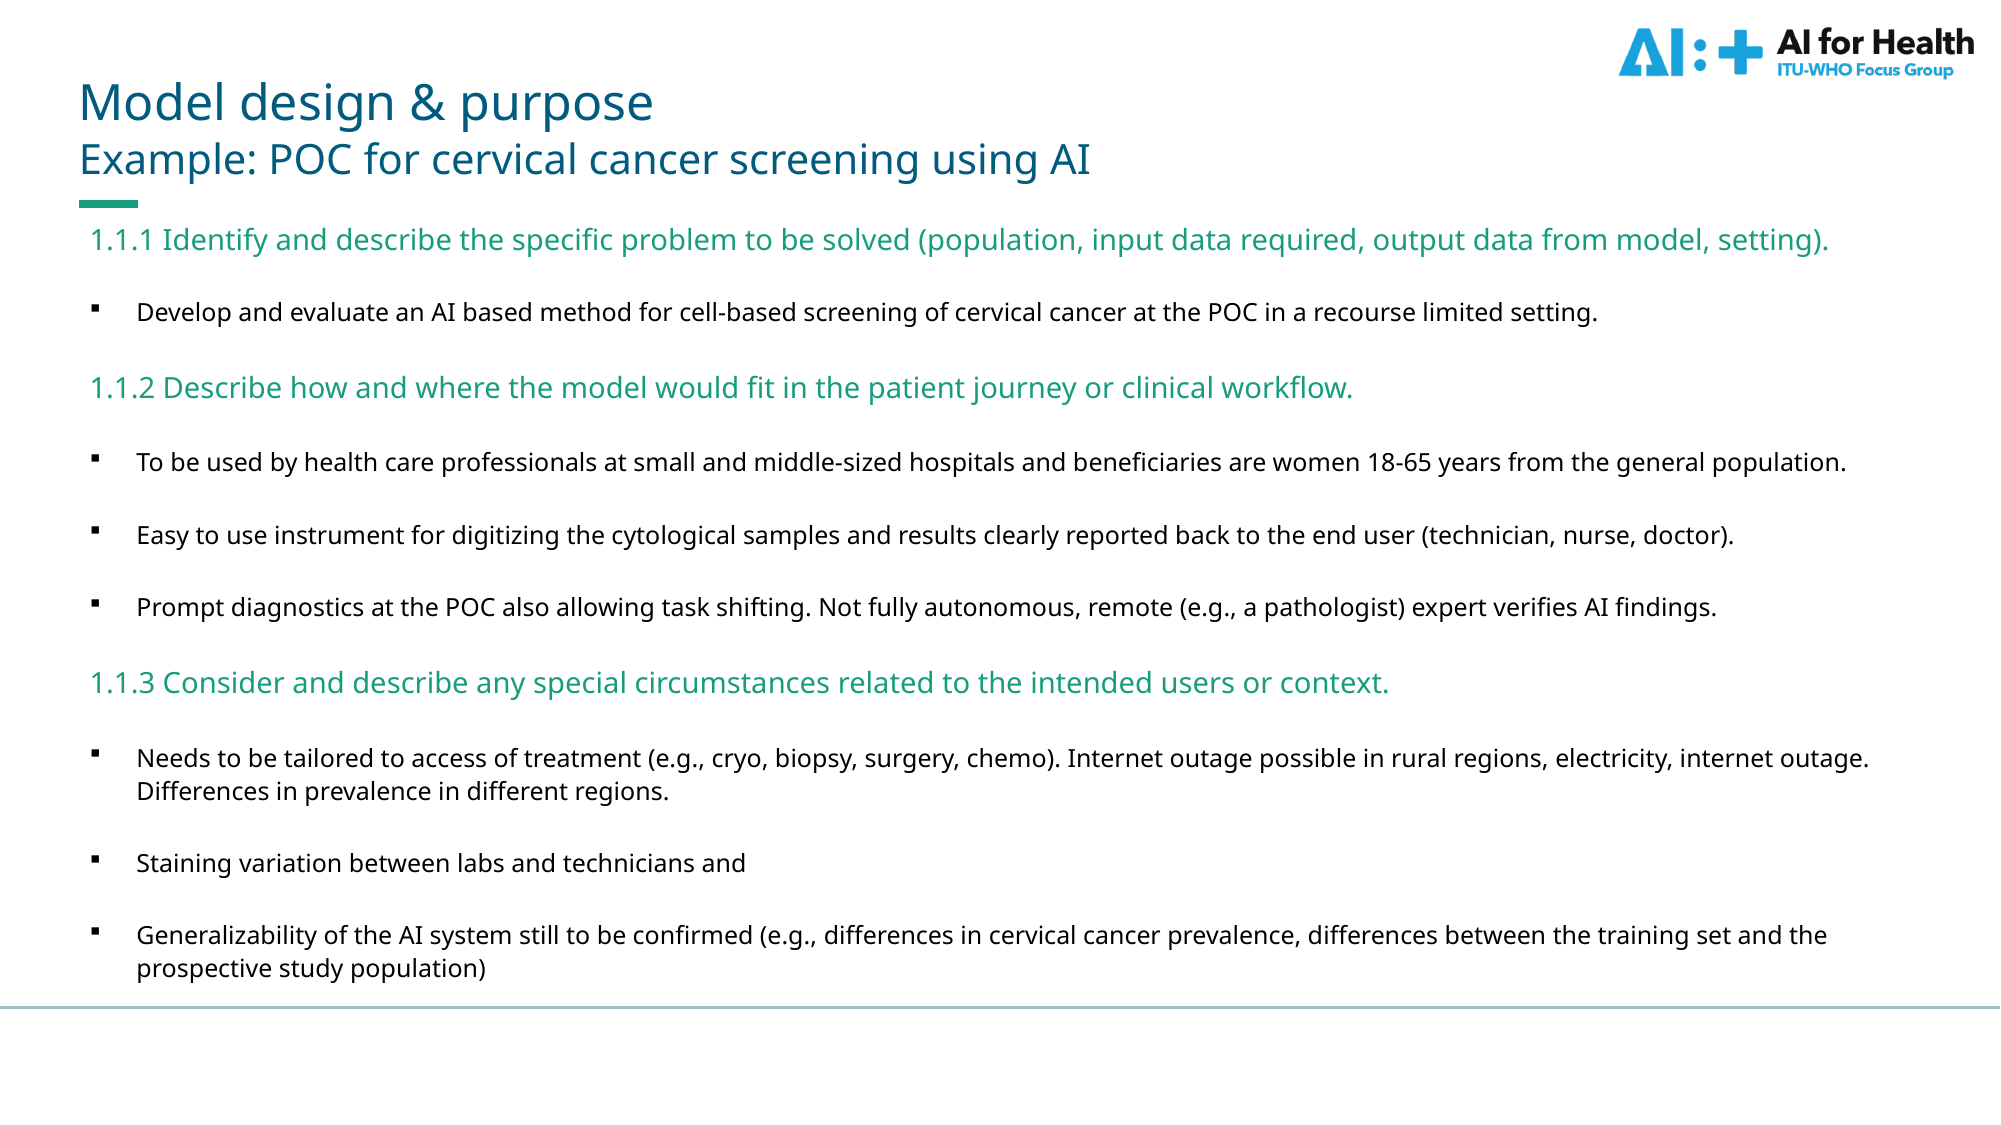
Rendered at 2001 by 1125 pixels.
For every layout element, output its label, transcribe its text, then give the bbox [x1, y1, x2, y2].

list 1.1.1 Identify and describe the specific problem to be solved (population, input data required, output data from model, setting). Develop and evaluate an AI based method for cell-based screening of cervical cancer at the POC in a recourse limited setting. 1.1.2 Describe how and where the model would fit in the patient journey or clinical workflow. To be used by health care professionals at small and middle-sized hospitals and beneficiaries are women 18-65 years from the general population. Easy to use instrument for digitizing the cytological samples and results clearly reported back to the end user (technician, nurse, doctor). Prompt diagnostics at the POC also allowing task shifting. Not fully autonomous, remote (e.g., a pathologist) expert verifies AI findings. 1.1.3 Consider and describe any special circumstances related to the intended users or context. Needs to be tailored to access of treatment (e.g., cryo, biopsy, surgery, chemo). Internet outage possible in rural regions, electricity, internet outage. Differences in prevalence in different regions. Staining variation between labs and technicians and Generalizability of the AI system still to be confirmed (e.g., differences in cervical cancer prevalence, differences between the training set and the prospective study population) [89, 218, 1911, 907]
list Example: POC for cervical cancer screening using AI [78, 127, 1922, 180]
title Model design & purpose [78, 64, 1922, 127]
picture [1609, 11, 2000, 92]
